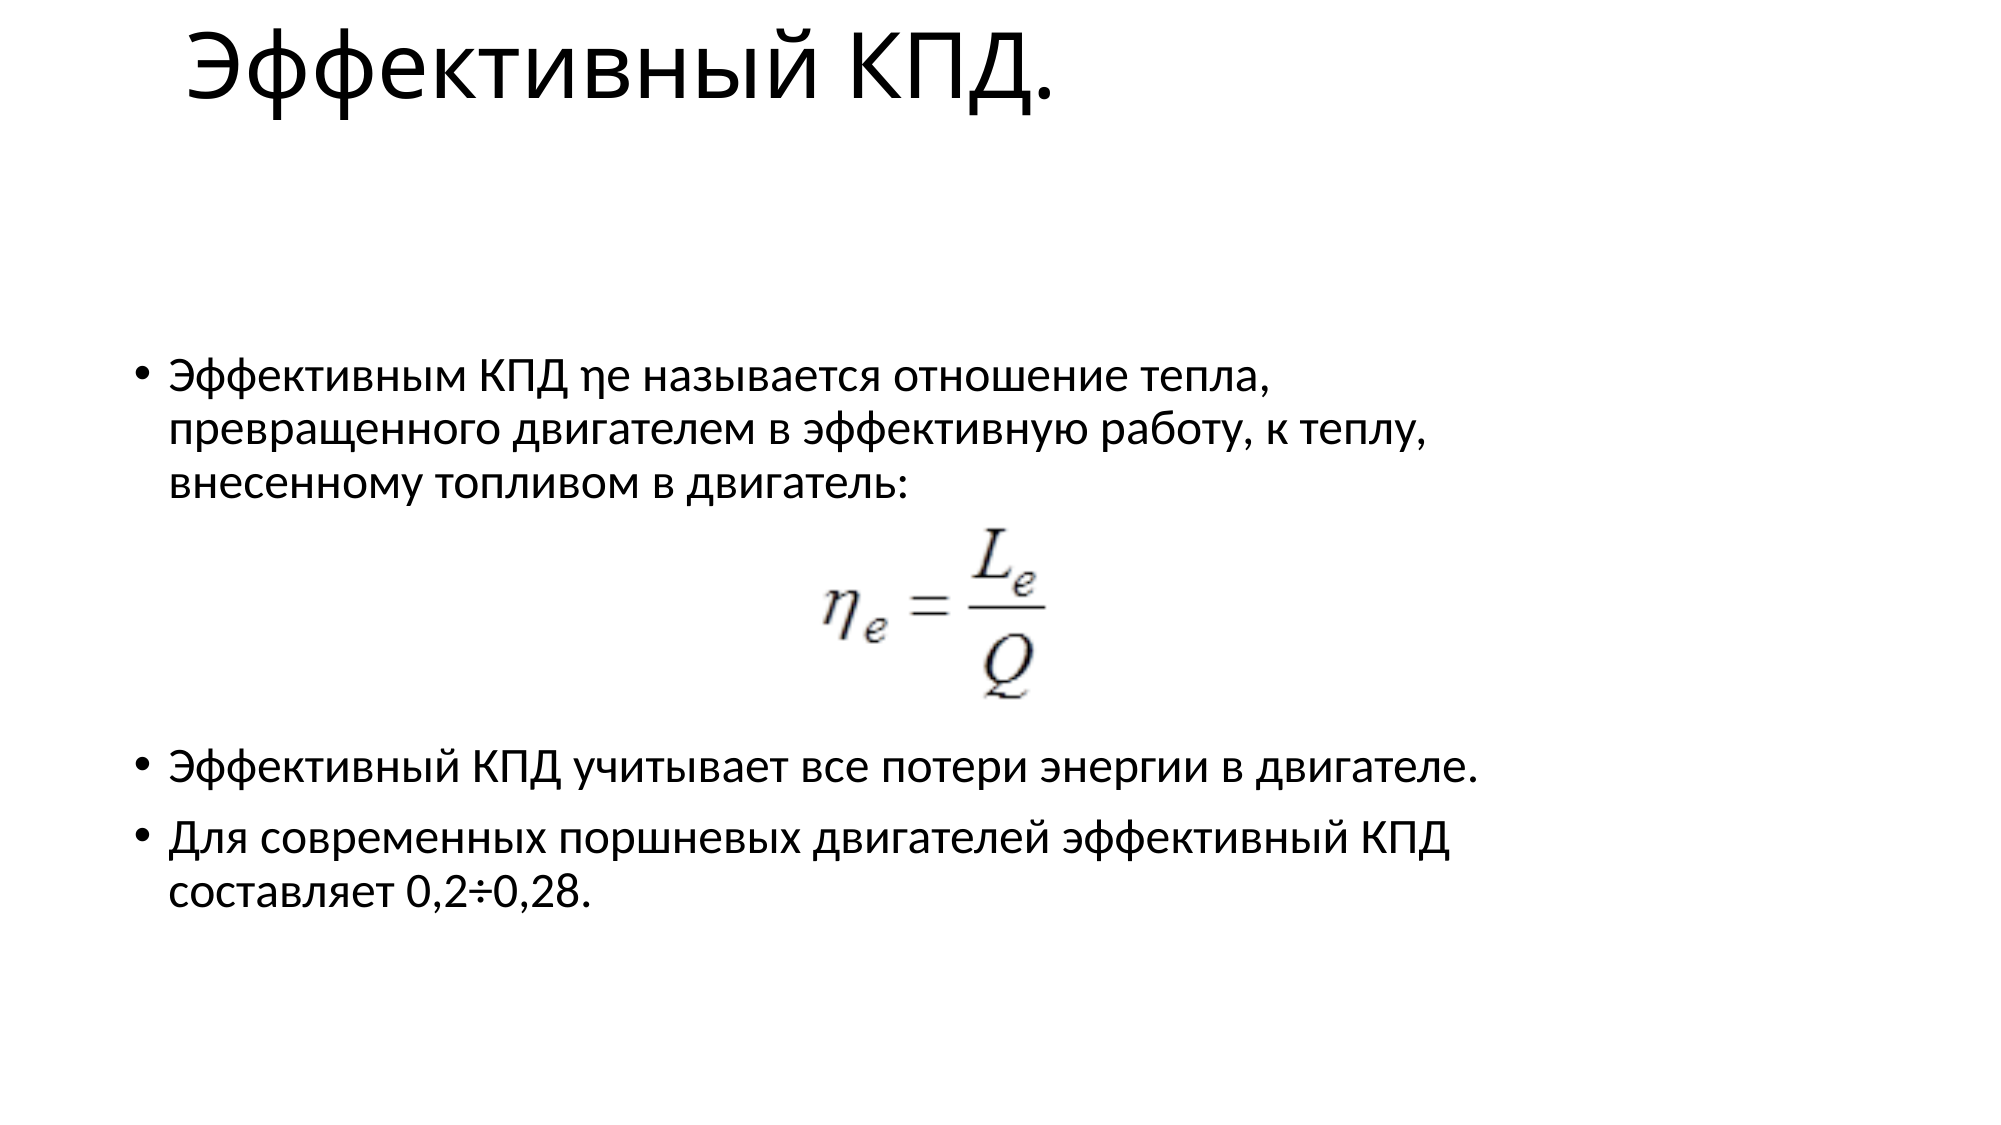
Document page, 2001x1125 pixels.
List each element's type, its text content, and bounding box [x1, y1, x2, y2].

title Эффективный КПД. [171, 0, 1572, 248]
list Эффективным КПД ηе называется отношение тепла, превращенного двигателем в эффективную работу, к теплу, внесенному топливом в двигатель: Эффективный КПД учитывает все потери энергии в двигателе. Для современных поршневых двигателей эффективный КПД составляет 0,2÷0,28. [118, 341, 1519, 935]
picture [818, 511, 1062, 712]
